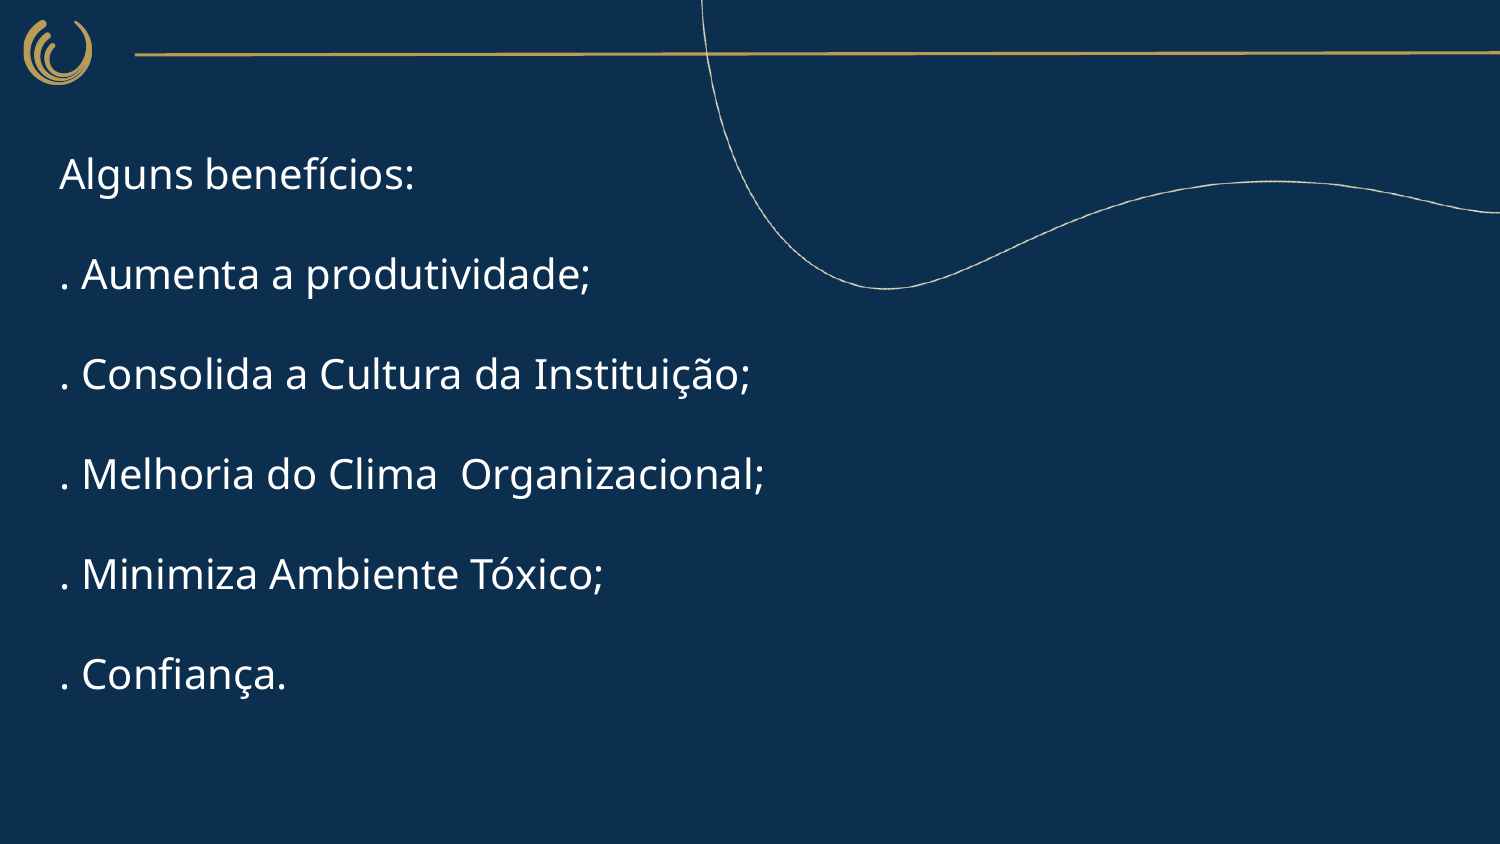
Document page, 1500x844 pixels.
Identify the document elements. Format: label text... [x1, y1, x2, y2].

picture [23, 20, 92, 85]
title Alguns benefícios: . Aumenta a produtividade; . Consolida a Cultura da Instituição; . Melhoria do Clima Organizacional; . Minimiza Ambiente Tóxico; . Confiança. [44, 178, 1388, 763]
picture [667, 0, 1500, 371]
